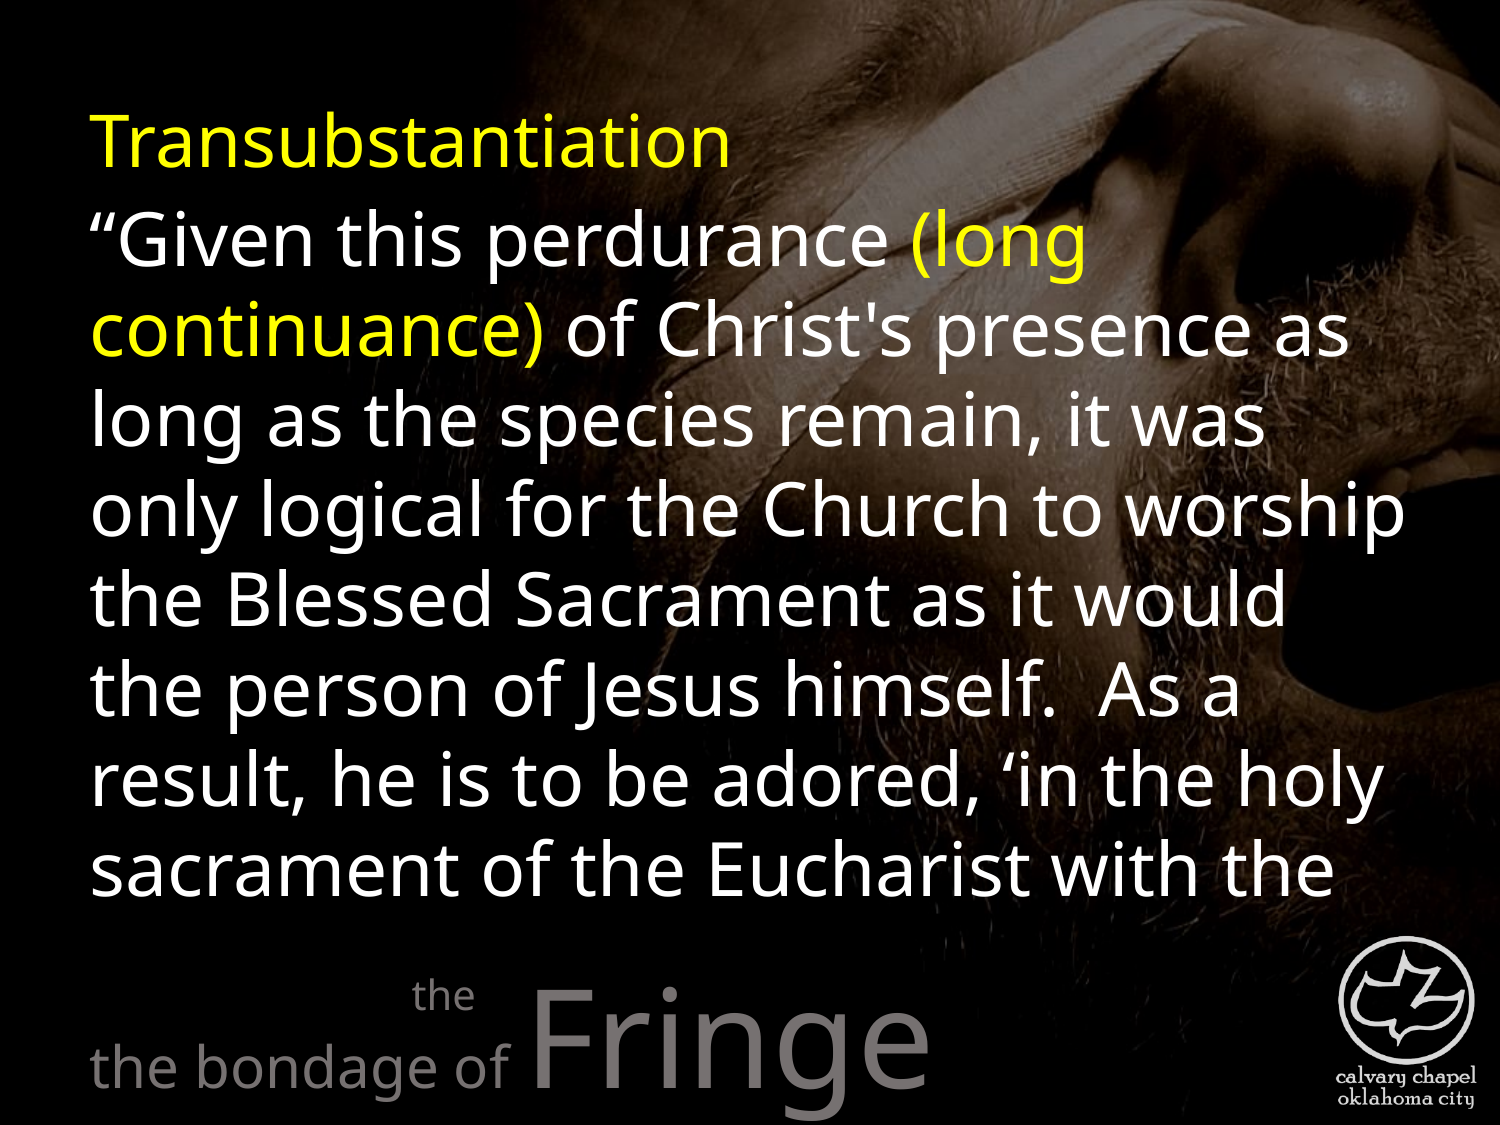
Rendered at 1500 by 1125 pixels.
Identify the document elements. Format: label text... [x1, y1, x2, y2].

picture [0, 0, 1500, 1125]
text_box “Given this perdurance (long continuance) of Christ's presence as long as the species remain, it was only logical for the Church to worship the Blessed Sacrament as it would the person of Jesus himself. As a result, he is to be adored, ‘in the holy sacrament of the Eucharist with the [74, 183, 1425, 919]
text_box Transubstantiation [102, 970, 1068, 1099]
text_box the bondage of Fringe [110, 977, 1060, 1091]
text_box the bondage of Fringe [105, 973, 1064, 1095]
text_box Transubstantiation [74, 87, 1425, 183]
text_box the [99, 967, 1071, 1101]
text_box the [420, 983, 489, 1006]
text_box Third Ecumenical Council ~ AD 431 [96, 965, 1073, 1104]
